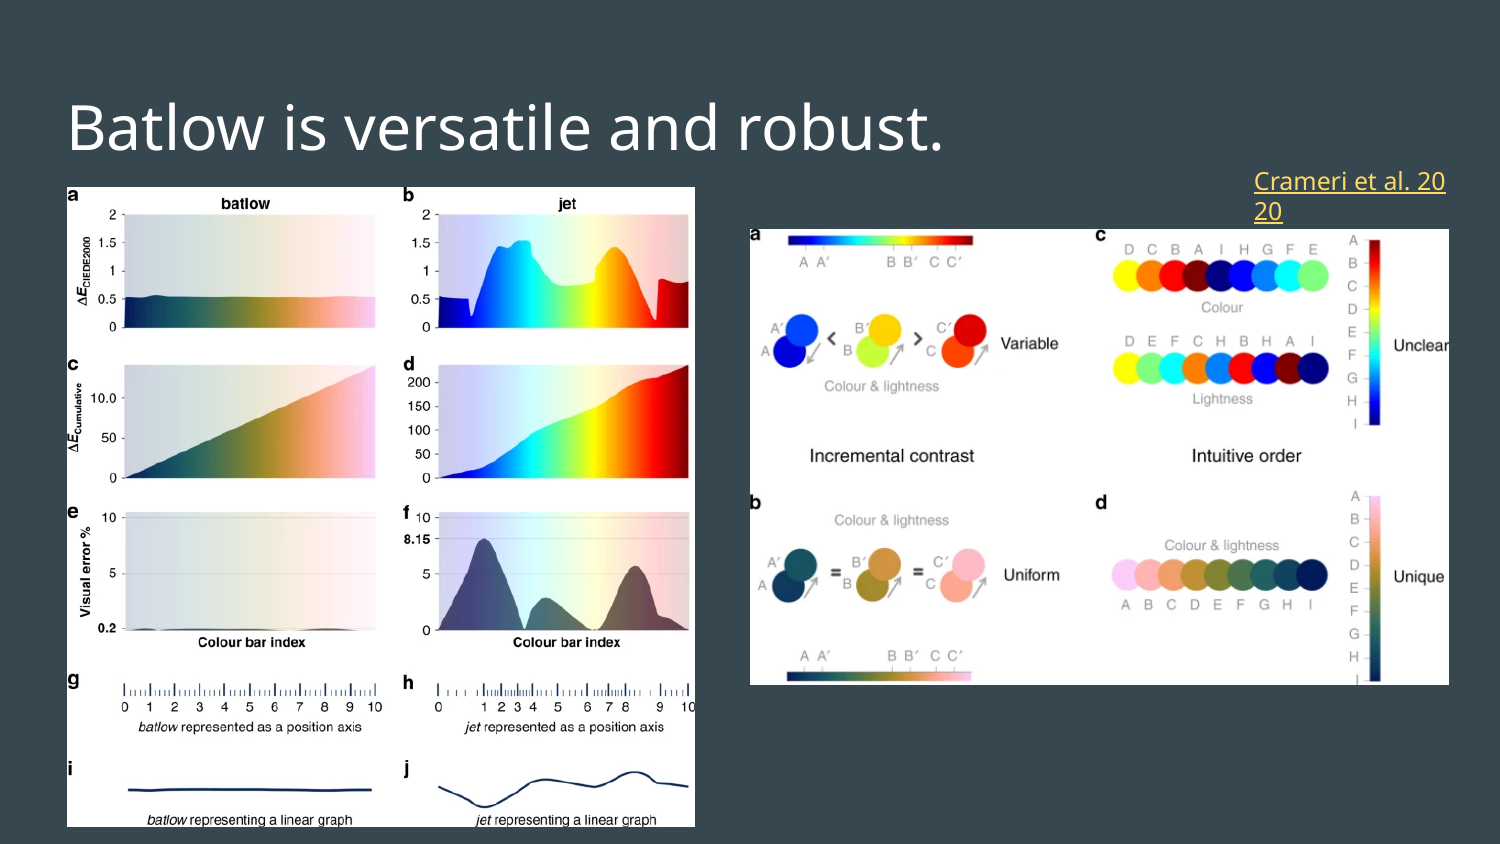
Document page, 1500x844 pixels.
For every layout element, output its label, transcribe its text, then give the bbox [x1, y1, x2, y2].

list Crameri et al. 2020 [1238, 145, 1474, 230]
picture [67, 186, 695, 827]
picture [749, 229, 1450, 685]
title Batlow is versatile and robust. [51, 72, 1449, 167]
